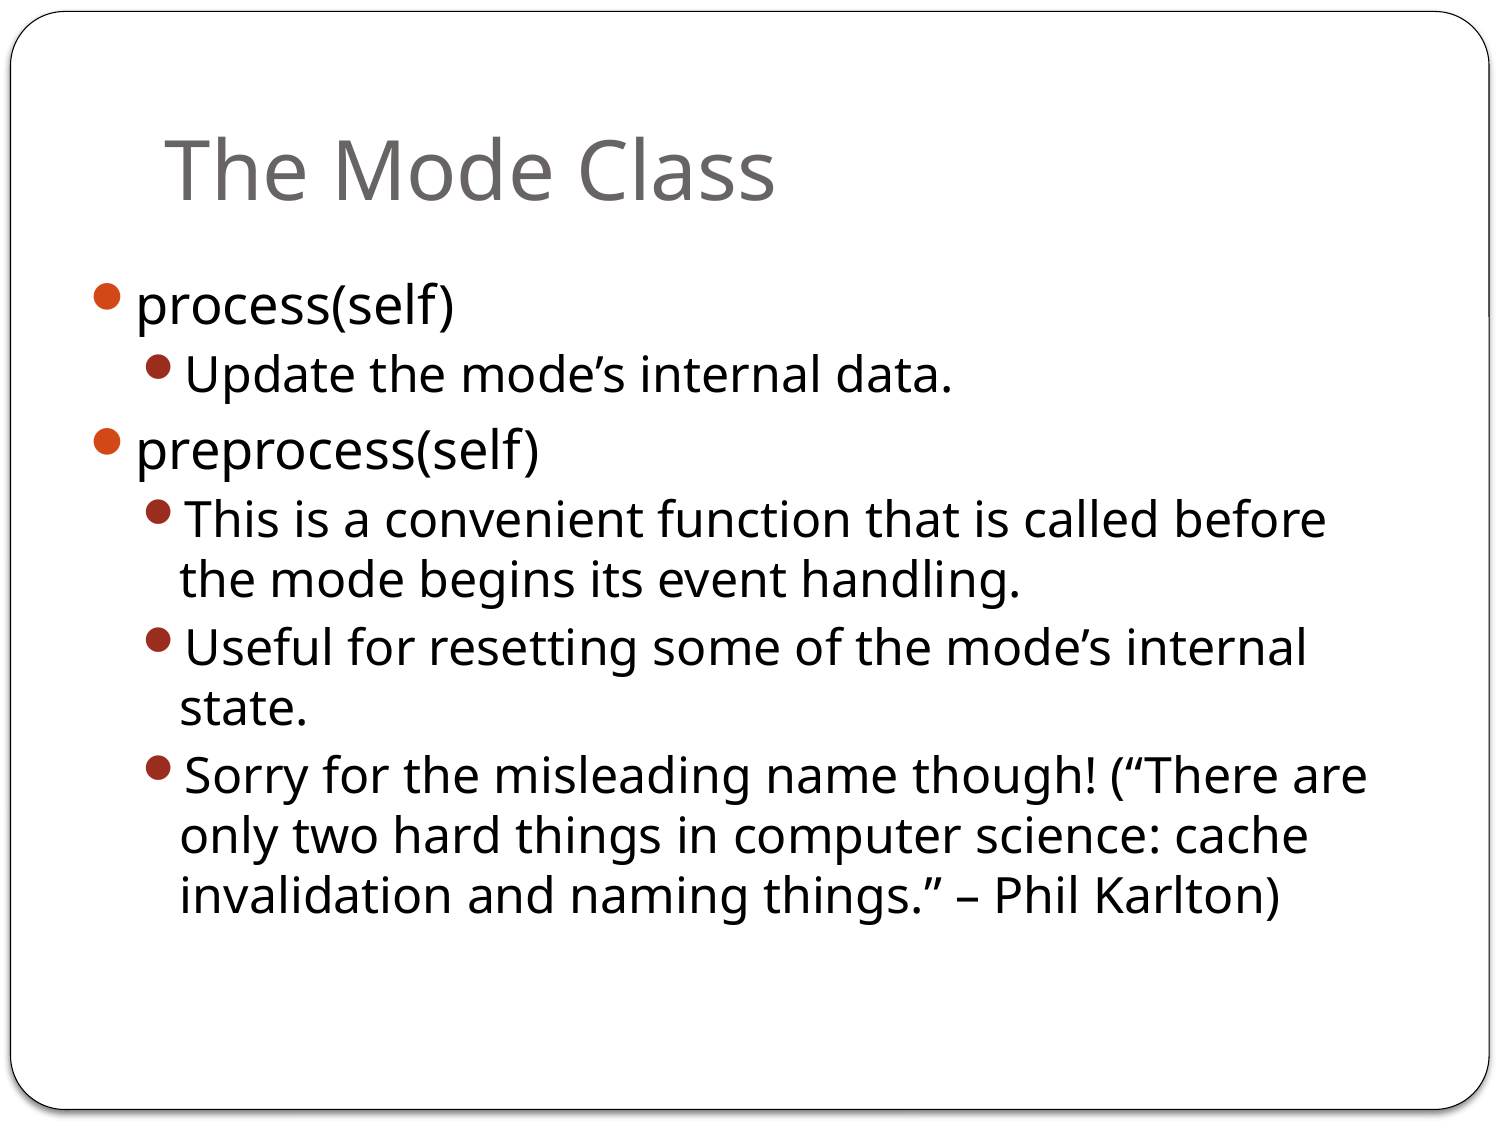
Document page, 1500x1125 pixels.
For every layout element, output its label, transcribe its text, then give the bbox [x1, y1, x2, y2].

list process(self) Update the mode’s internal data. preprocess(self) This is a convenient function that is called before the mode begins its event handling. Useful for resetting some of the mode’s internal state. Sorry for the misleading name though! (“There are only two hard things in computer science: cache invalidation and naming things.” – Phil Karlton) [75, 262, 1425, 1125]
title The Mode Class [150, 45, 1425, 233]
